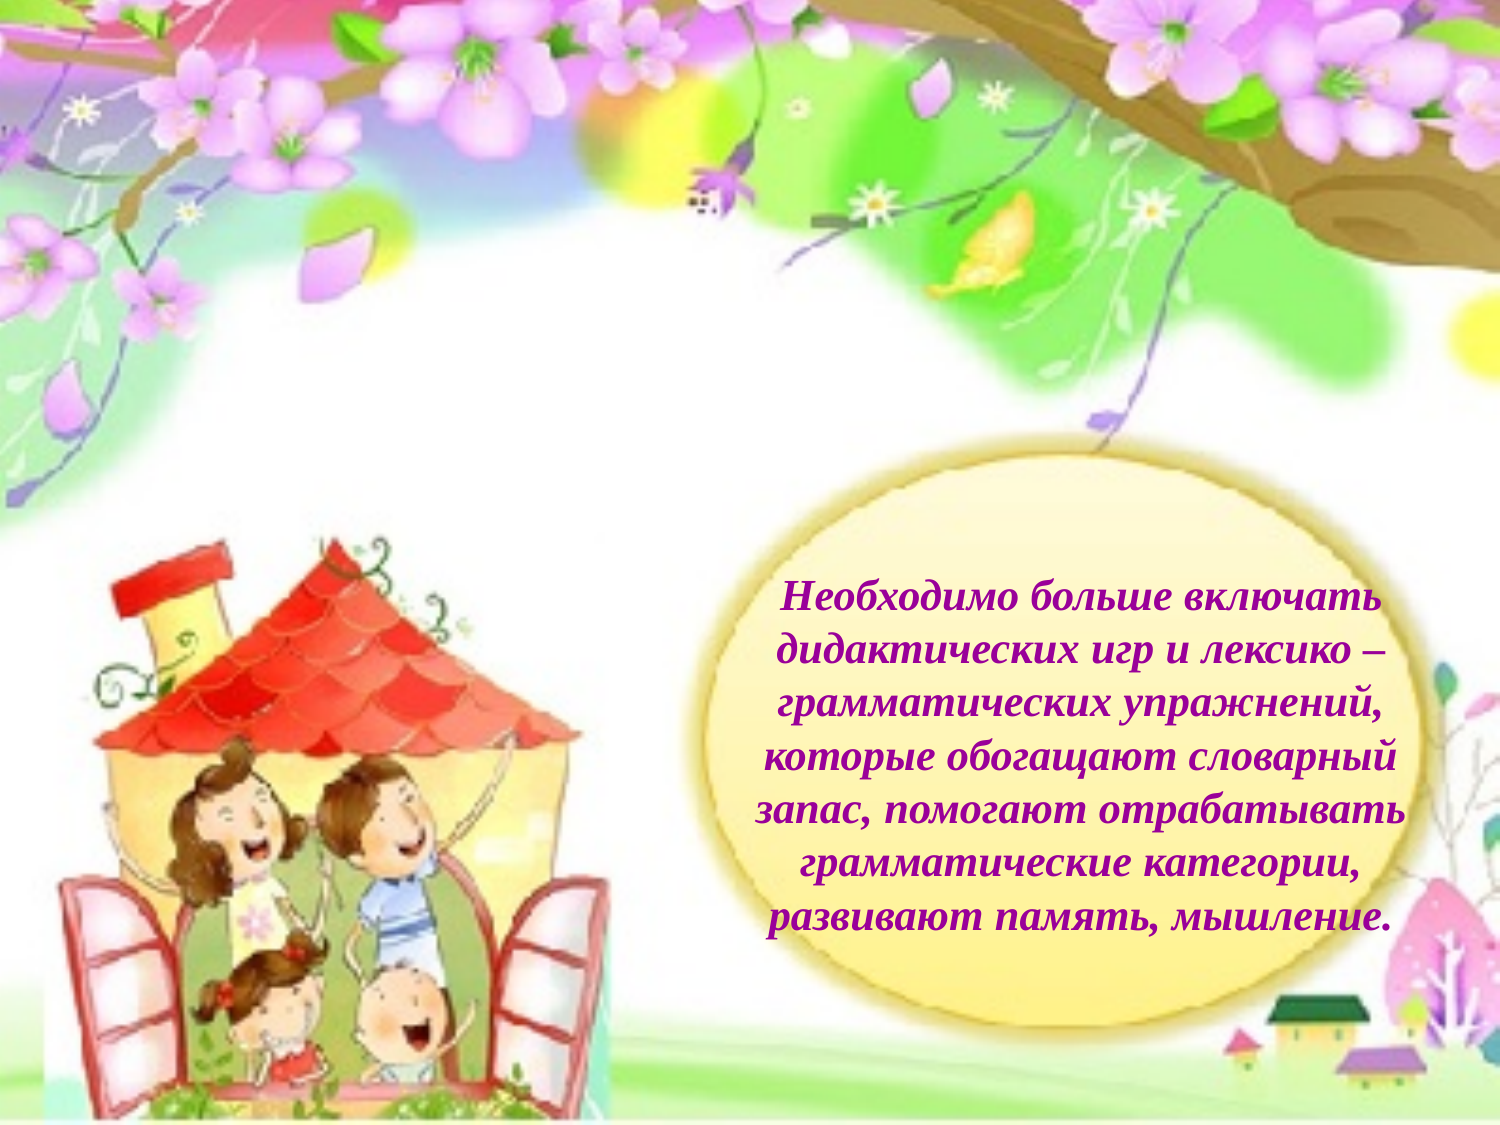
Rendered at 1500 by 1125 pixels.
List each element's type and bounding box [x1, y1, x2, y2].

list [0, 0, 1500, 1125]
